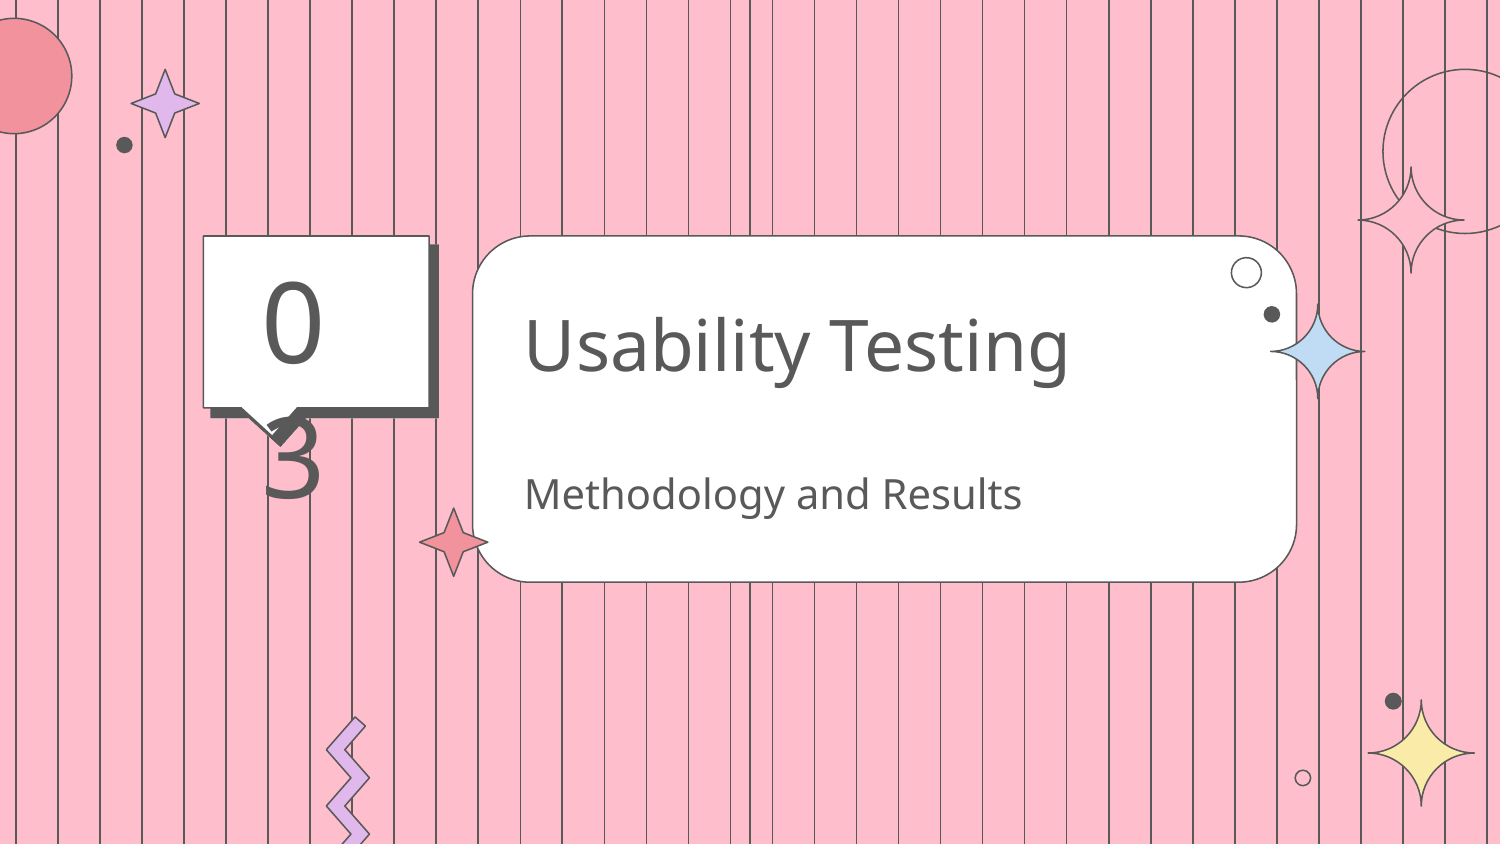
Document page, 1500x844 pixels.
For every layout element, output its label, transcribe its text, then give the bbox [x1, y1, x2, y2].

text_box [1270, 304, 1365, 399]
text_box [203, 235, 298, 437]
title 03 [246, 235, 387, 408]
text_box [1264, 306, 1280, 322]
text_box [472, 235, 1297, 583]
text_box [419, 508, 488, 577]
text_box [387, 235, 430, 408]
title Usability Testing [508, 285, 1261, 404]
subtitle Methodology and Results [508, 421, 1436, 533]
text_box [1231, 257, 1262, 288]
